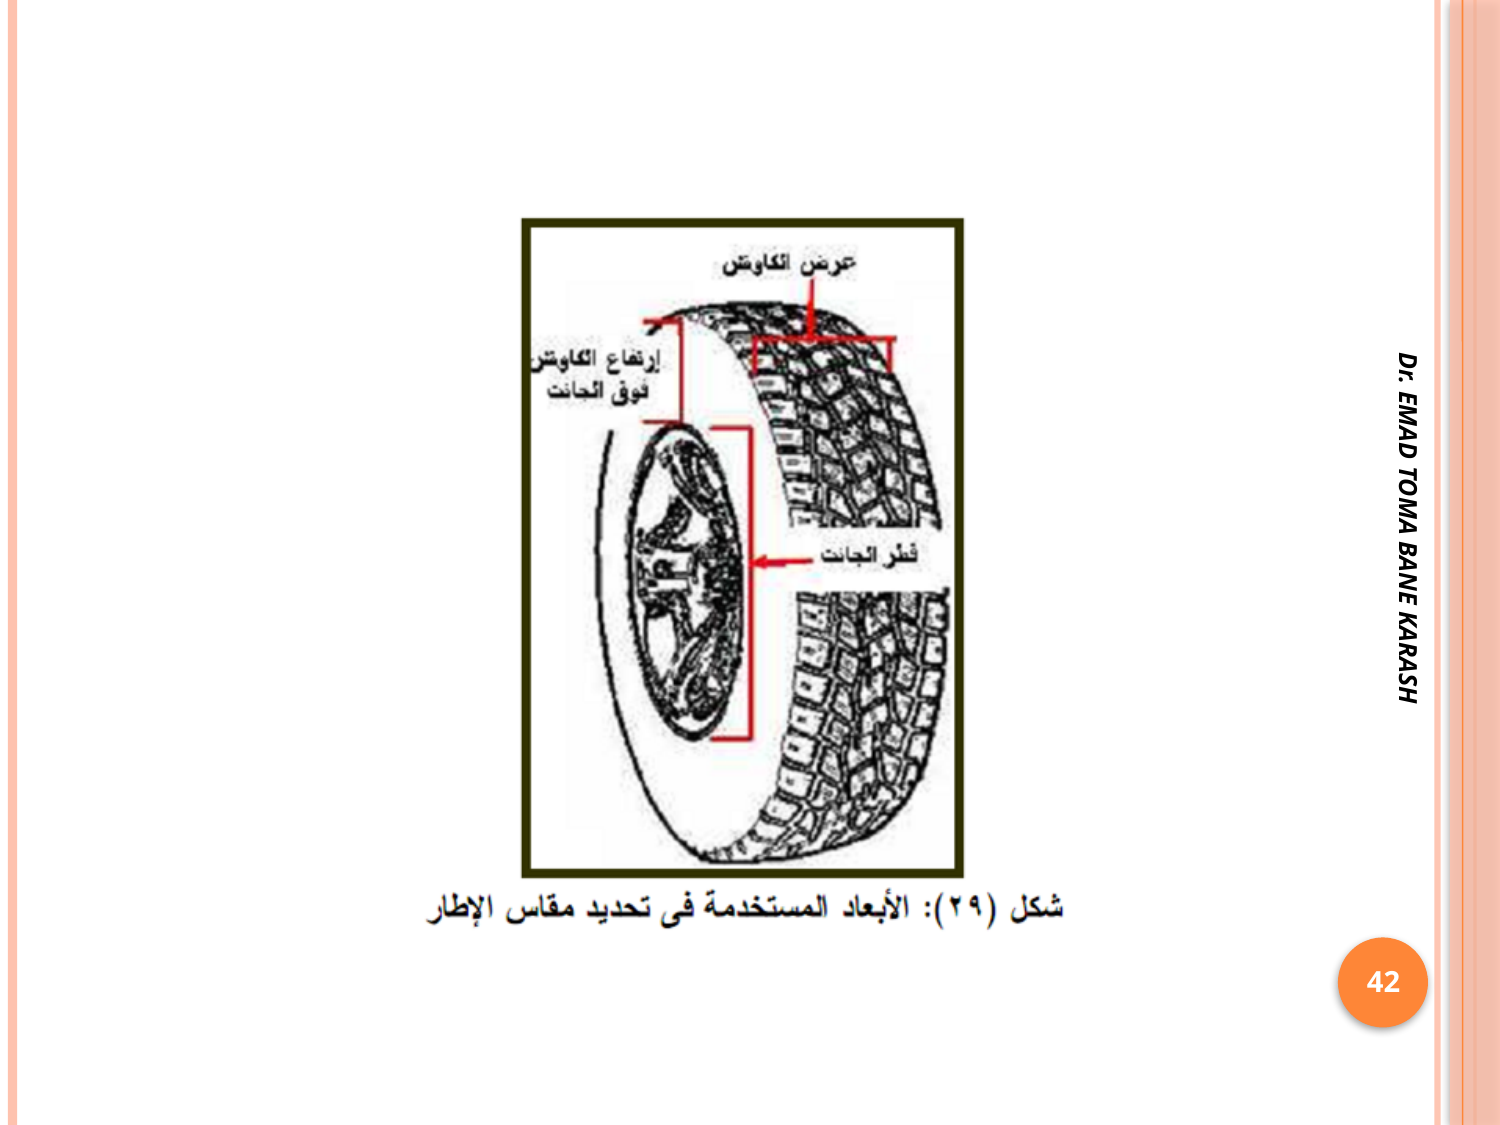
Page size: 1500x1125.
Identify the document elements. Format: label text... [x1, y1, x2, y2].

picture [417, 183, 1083, 942]
slide_number 42 [1333, 940, 1434, 1027]
footer Dr. EMAD TOMA BANE KARASH [1379, 338, 1440, 906]
